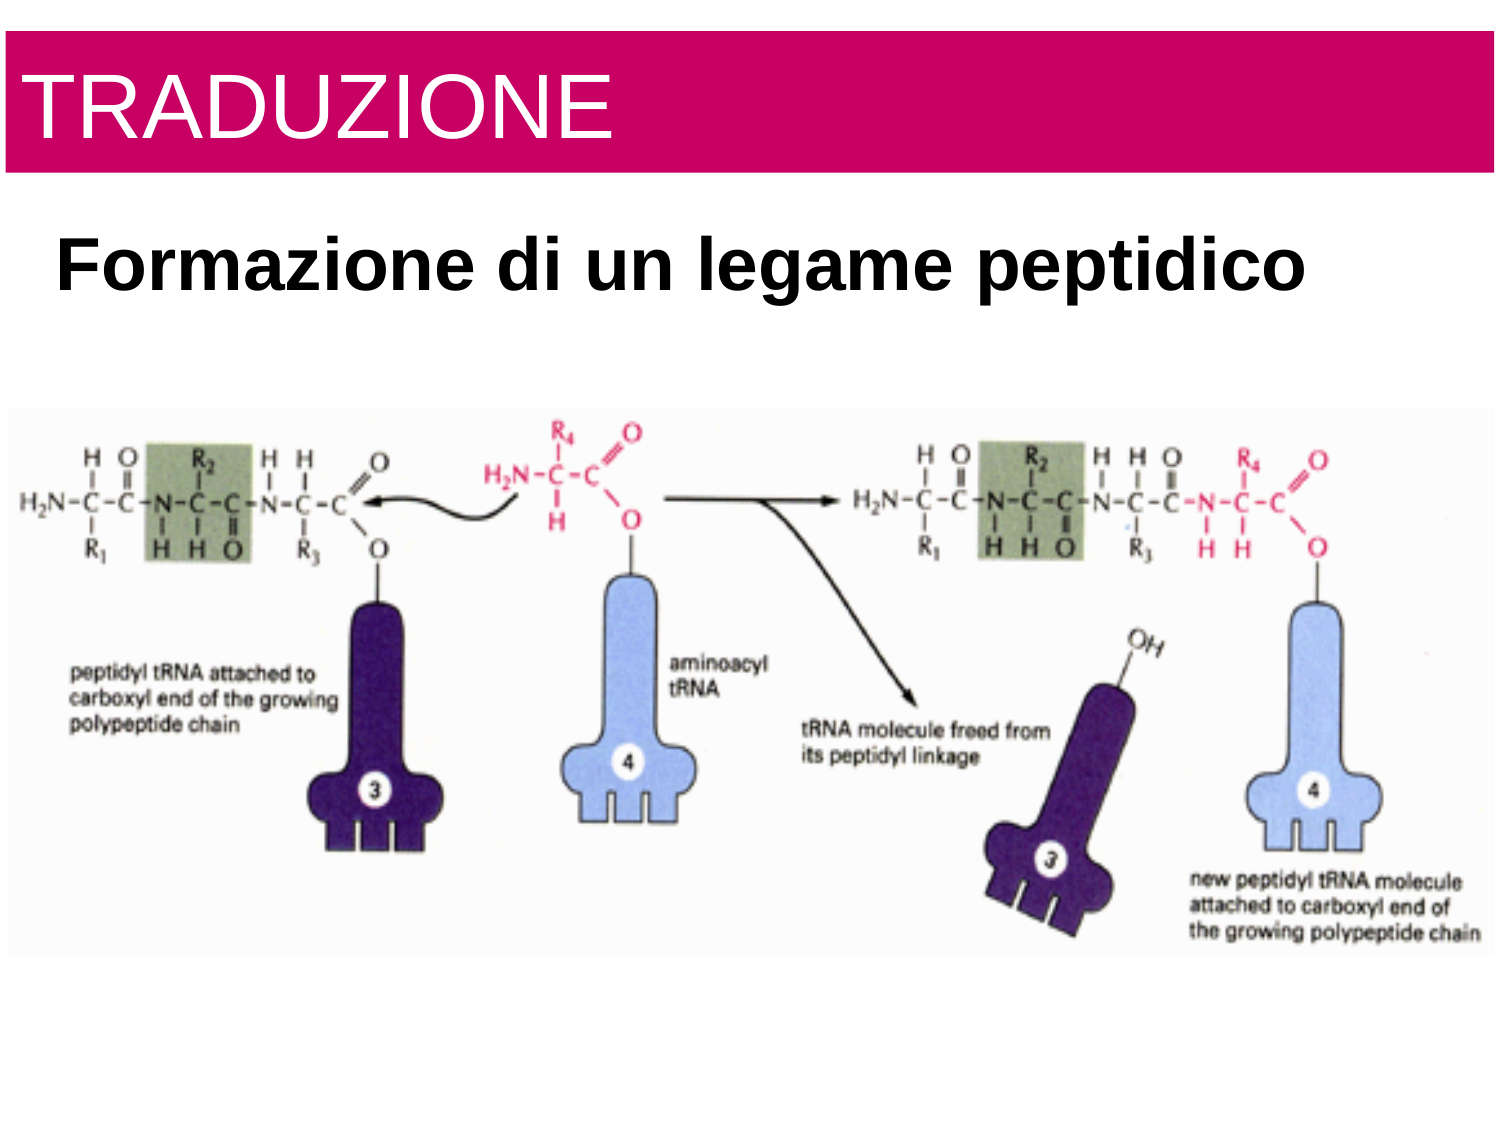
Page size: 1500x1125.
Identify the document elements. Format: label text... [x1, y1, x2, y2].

picture [8, 408, 1495, 955]
text_box Formazione di un legame peptidico [41, 207, 1412, 313]
text_box TRADUZIONE [5, 31, 1495, 173]
